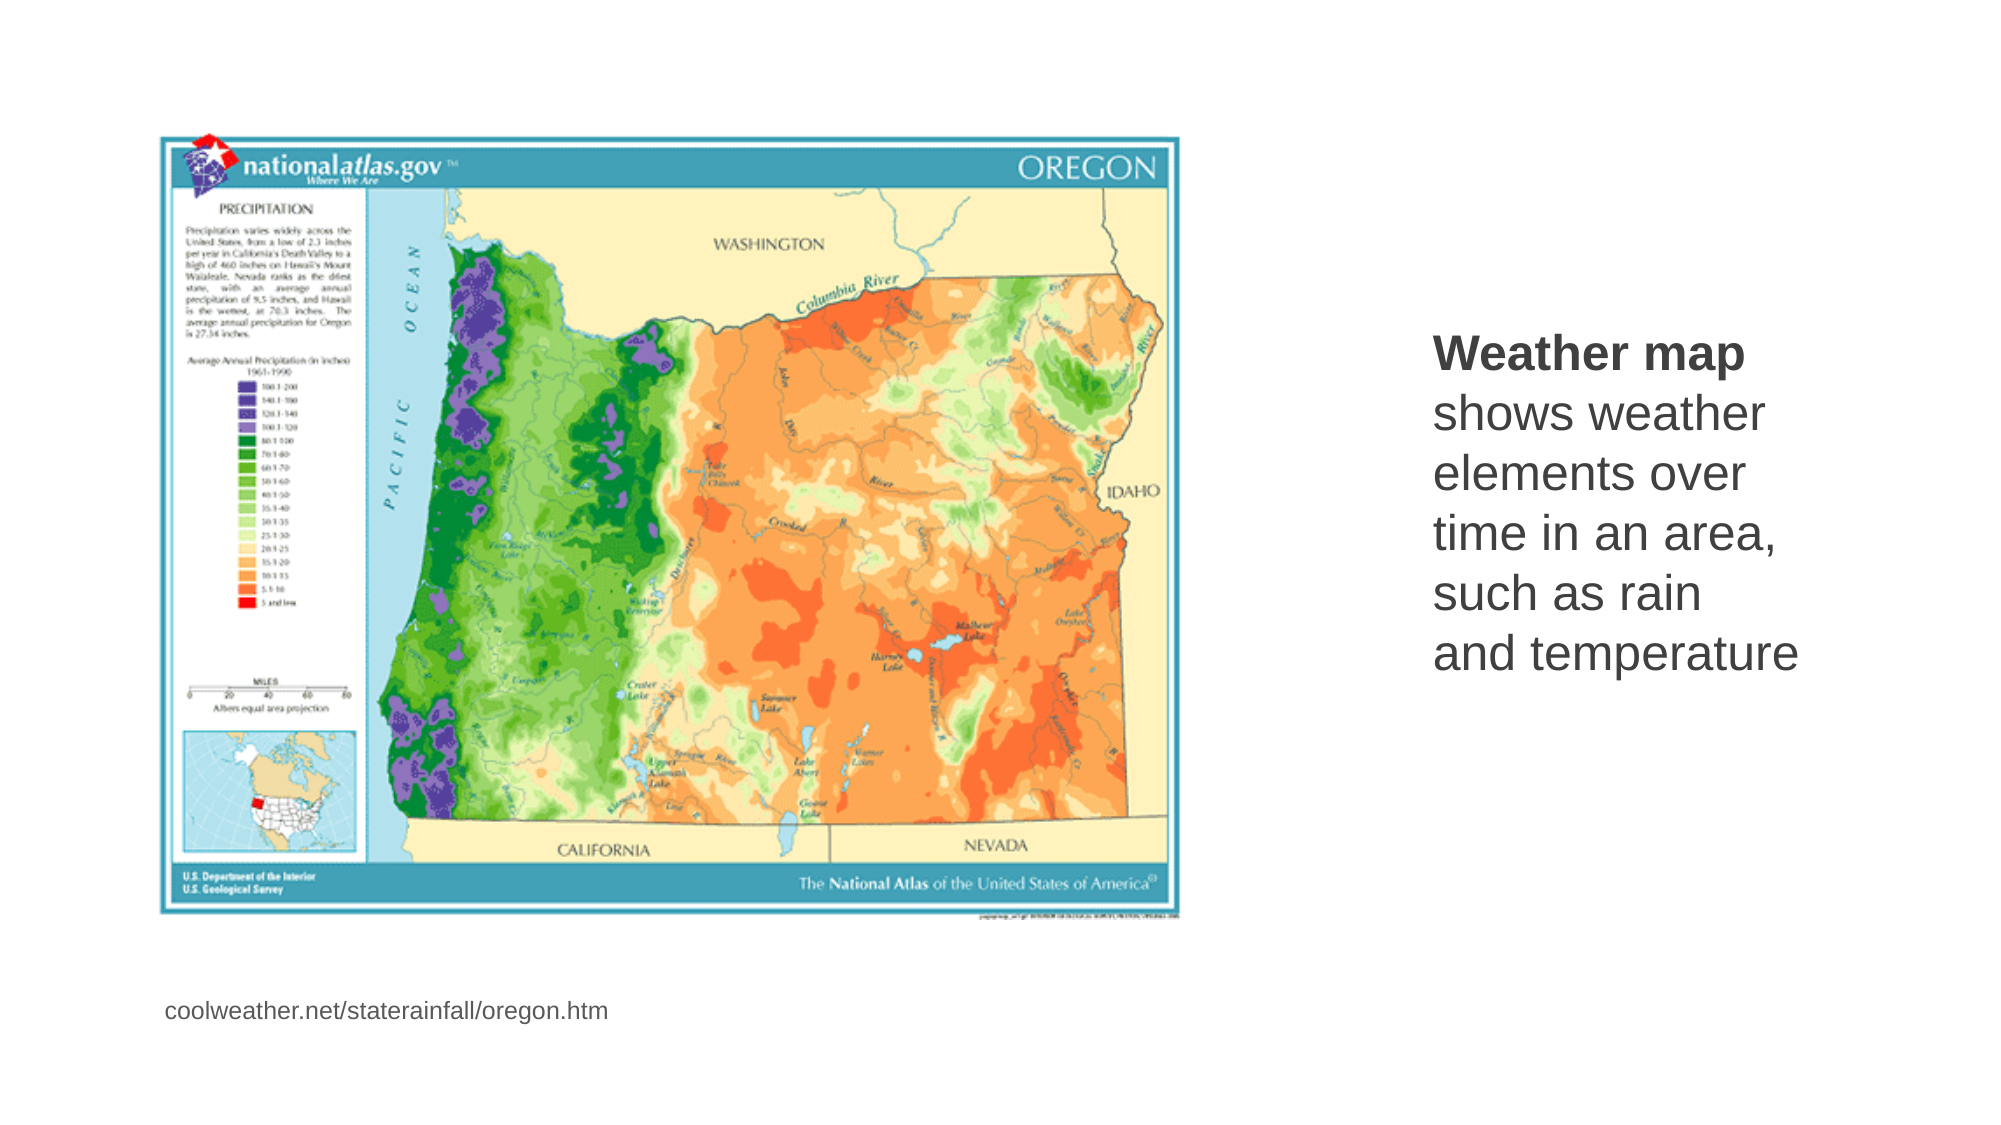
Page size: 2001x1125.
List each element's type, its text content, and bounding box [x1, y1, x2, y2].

picture [156, 132, 1185, 920]
text_box coolweather.net/staterainfall/oregon.htm [164, 994, 1838, 1025]
text_box Weather map shows weather elements over time in an area, such as rain and temperature [1432, 320, 1838, 624]
